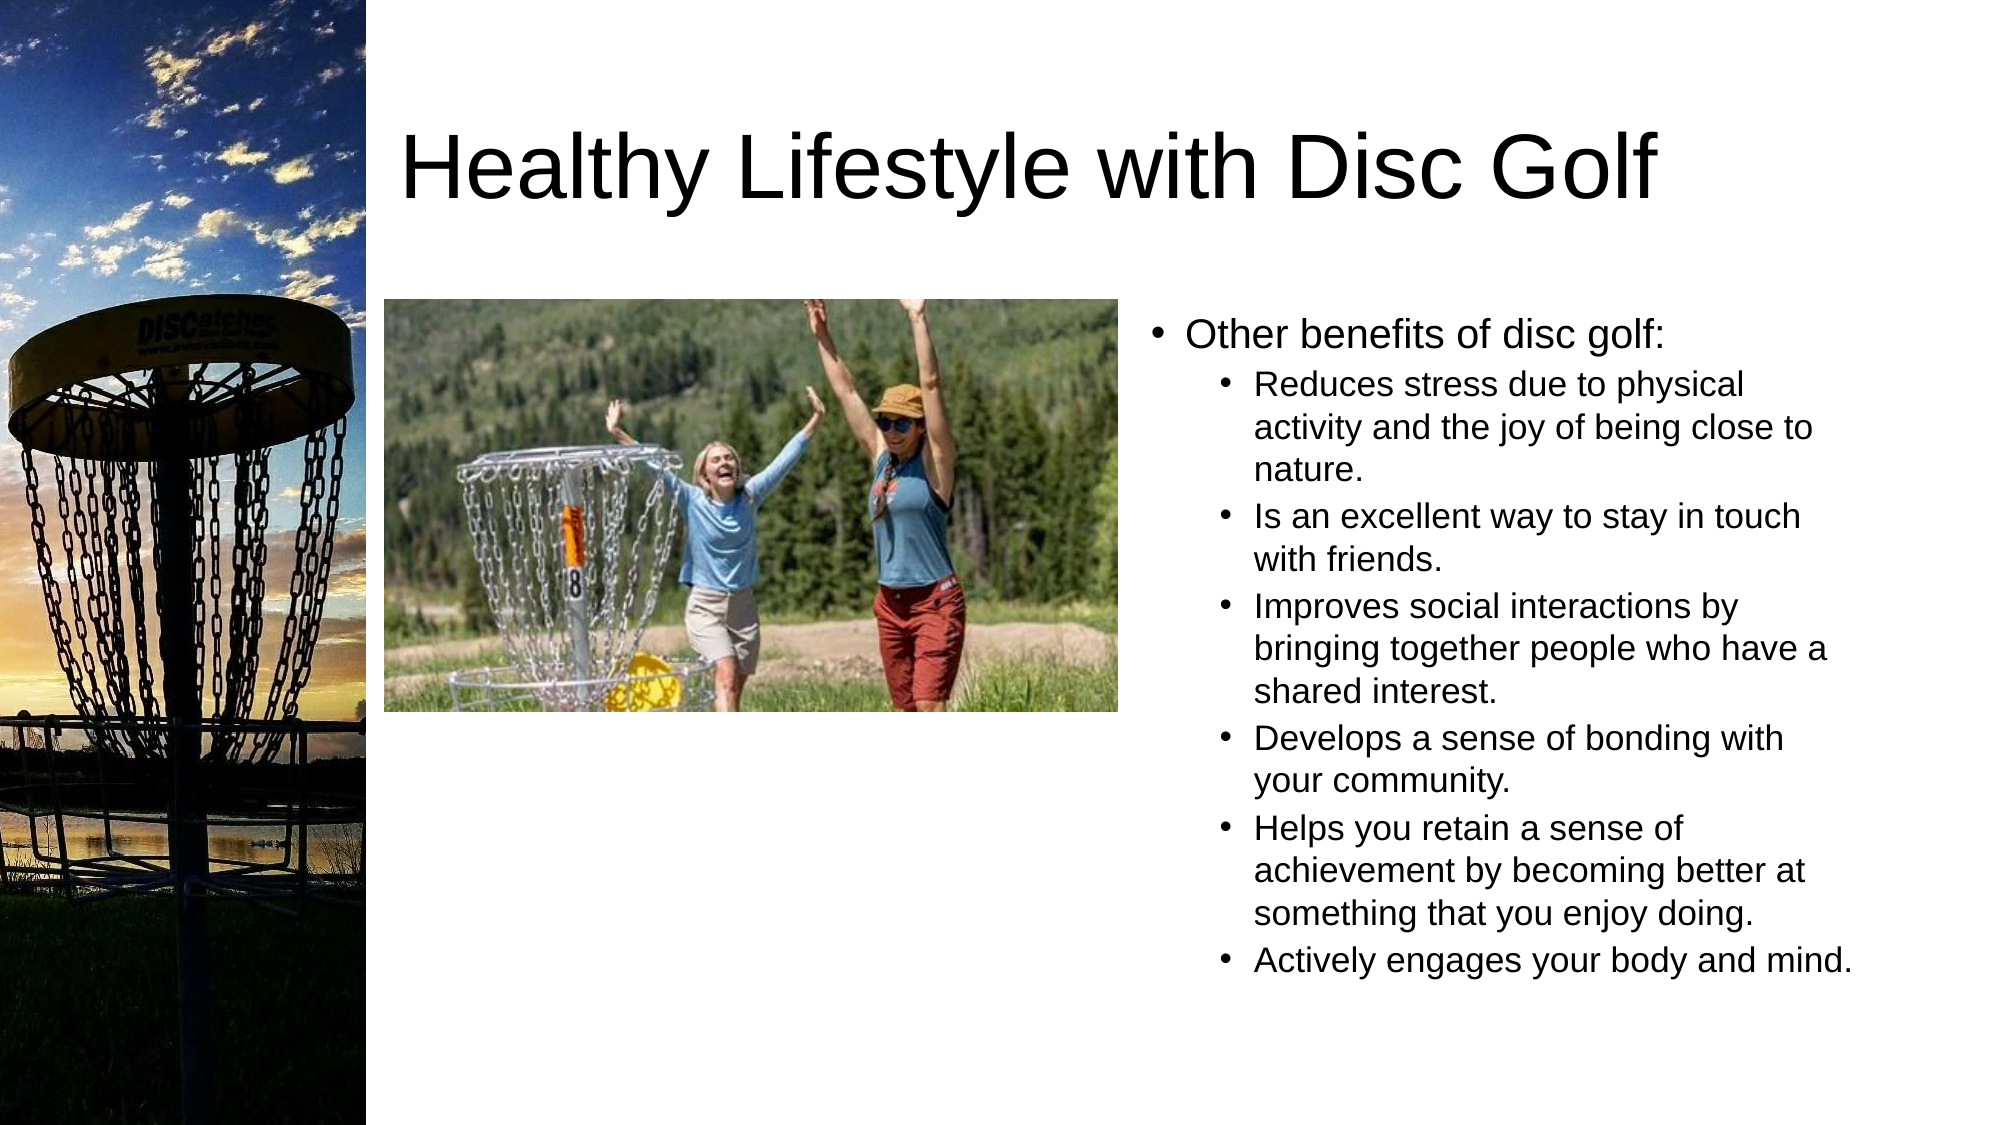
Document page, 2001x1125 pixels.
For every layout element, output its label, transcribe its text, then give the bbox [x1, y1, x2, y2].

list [384, 299, 1118, 712]
title Healthy Lifestyle with Disc Golf [384, 59, 1875, 278]
picture [0, 0, 366, 1125]
list Other benefits of disc golf: Reduces stress due to physical activity and the joy of being close to nature. Is an excellent way to stay in touch with friends. Improves social interactions by bringing together people who have a shared interest. Develops a sense of bonding with your community. Helps you retain a sense of achievement by becoming better at something that you enjoy doing. Actively engages your body and mind. [1135, 299, 1875, 1014]
